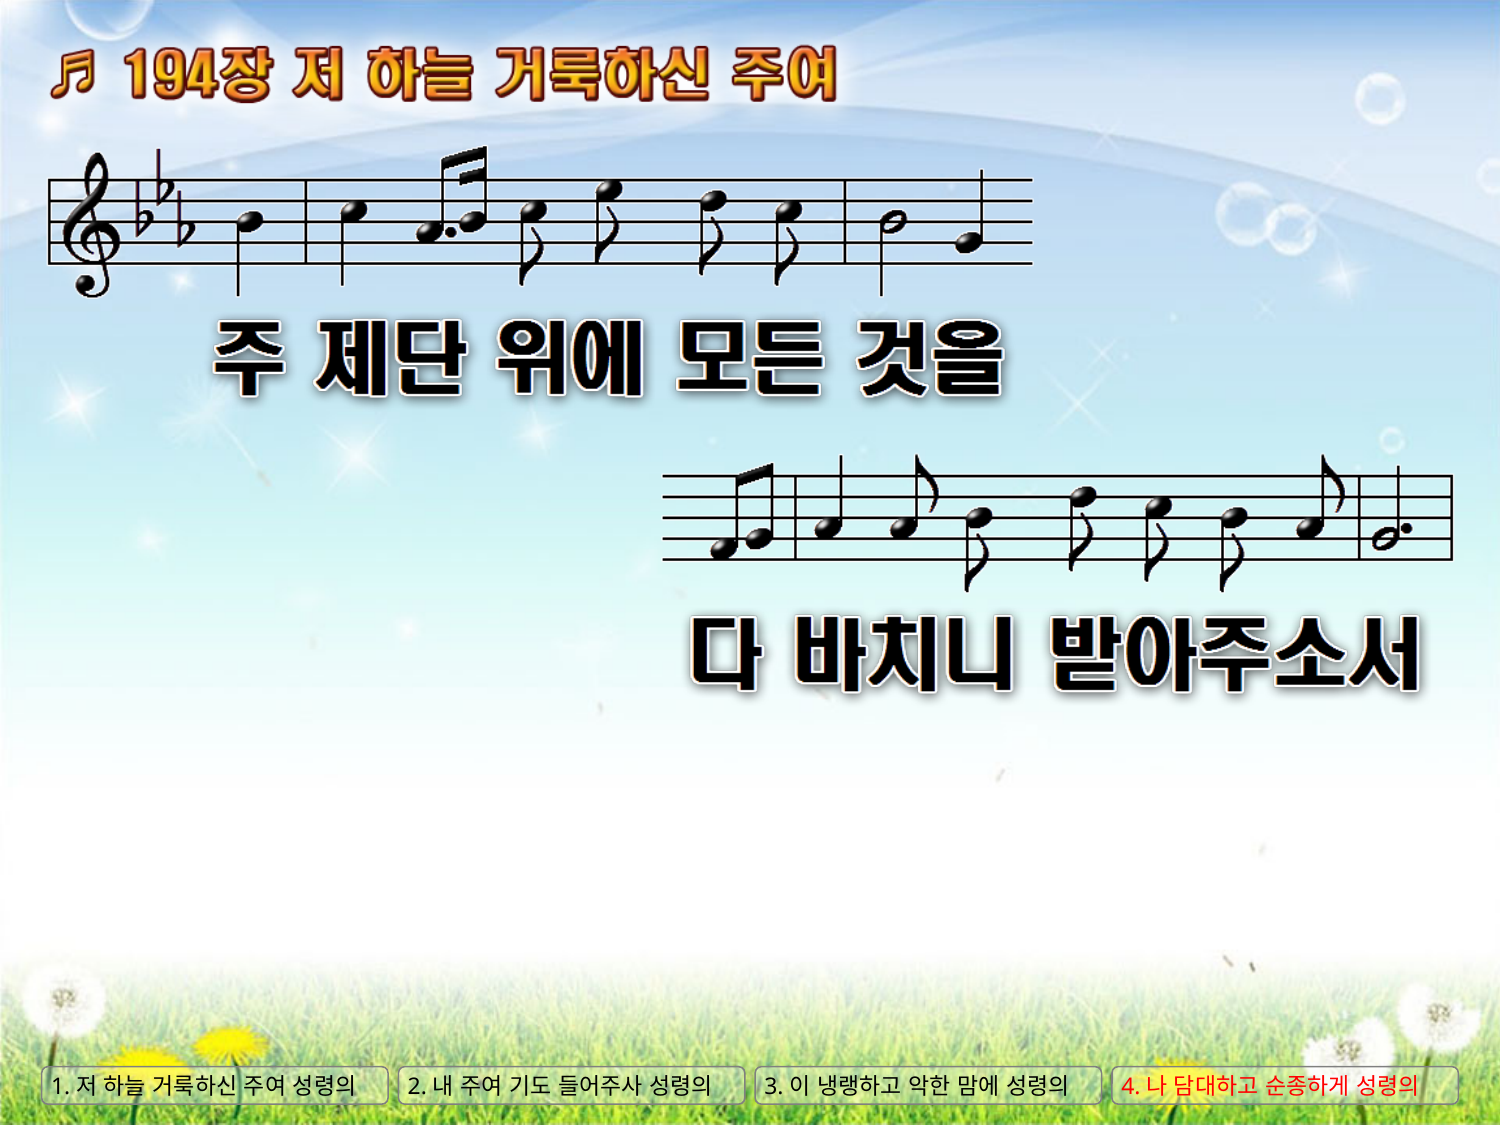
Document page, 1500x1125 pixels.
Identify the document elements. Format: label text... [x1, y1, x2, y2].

text_box 2.내 주여 기도 들어주사 성령의 [398, 1066, 745, 1105]
picture [0, 0, 1500, 1125]
text_box 3.이 냉랭하고 악한 맘에 성령의 [755, 1066, 1102, 1105]
text_box 1.저 하늘 거룩하신 주여 성령의 [41, 1066, 389, 1105]
text_box 4.나 담대하고 순종하게 성령의 [1111, 1066, 1459, 1105]
